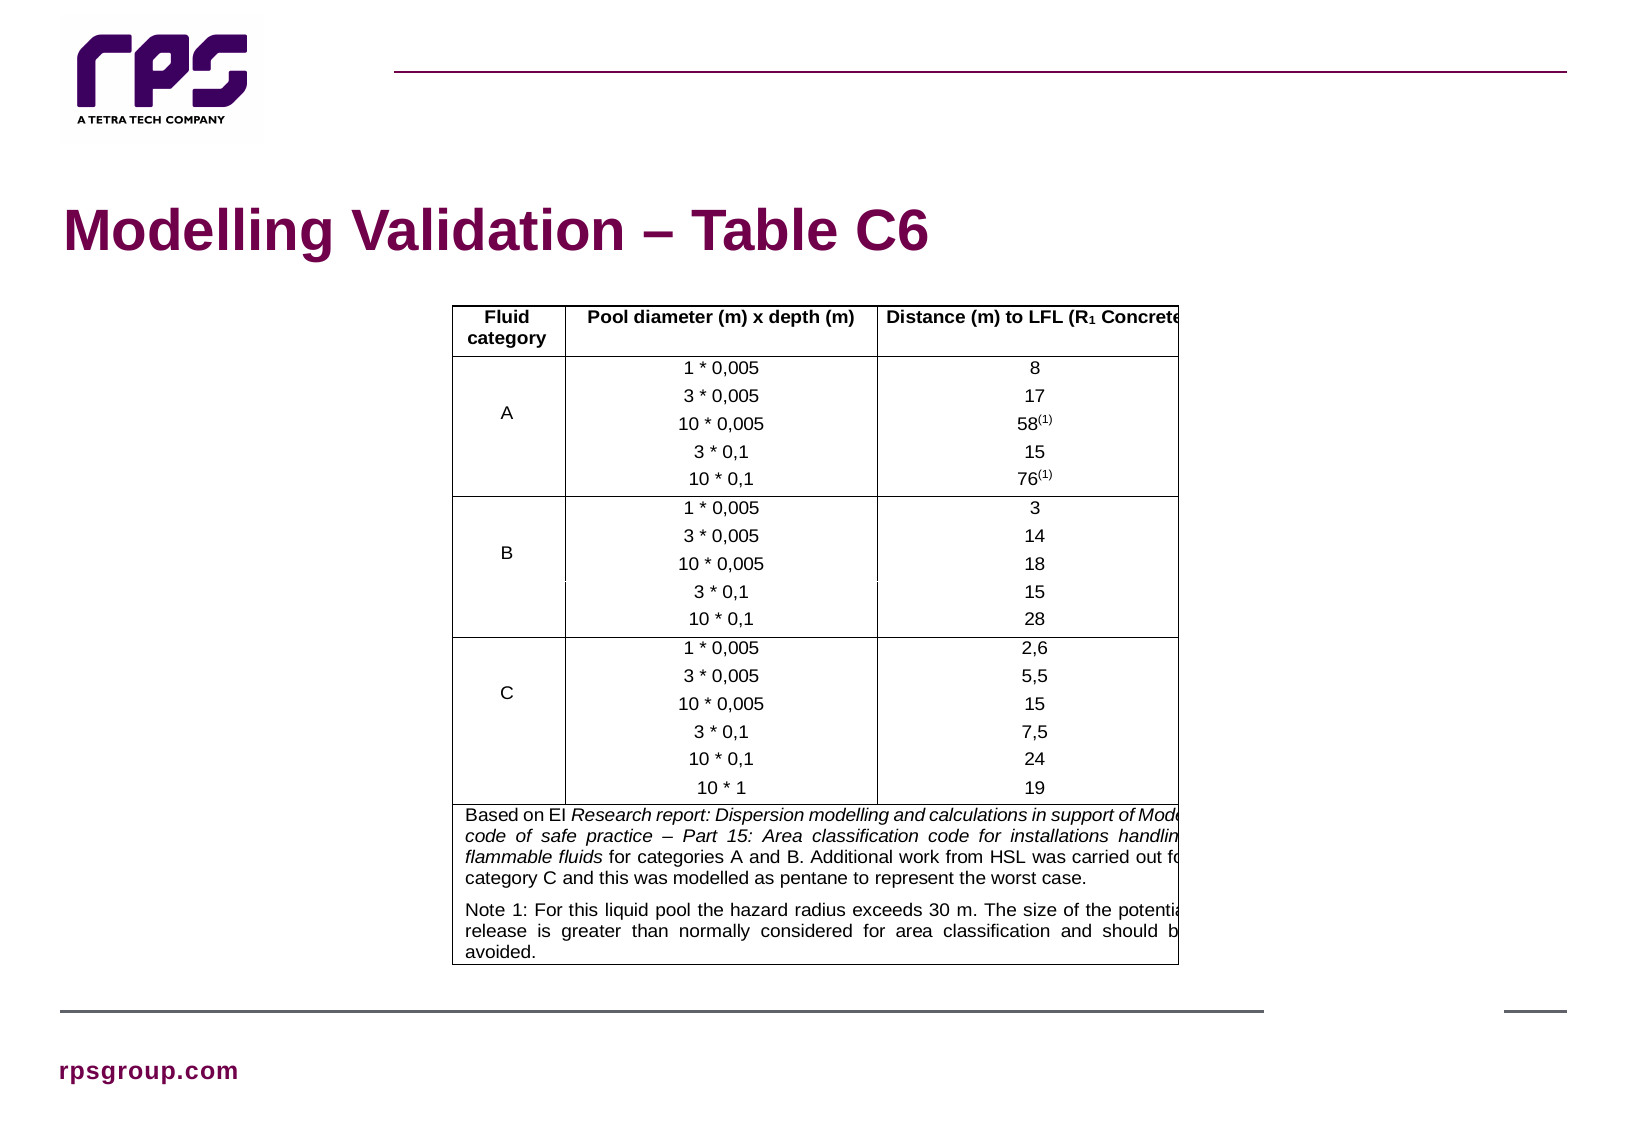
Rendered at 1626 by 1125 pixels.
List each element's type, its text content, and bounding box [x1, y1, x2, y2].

picture [452, 305, 1179, 965]
title Modelling Validation – Table C6 [48, 179, 1533, 283]
picture [60, 15, 264, 143]
